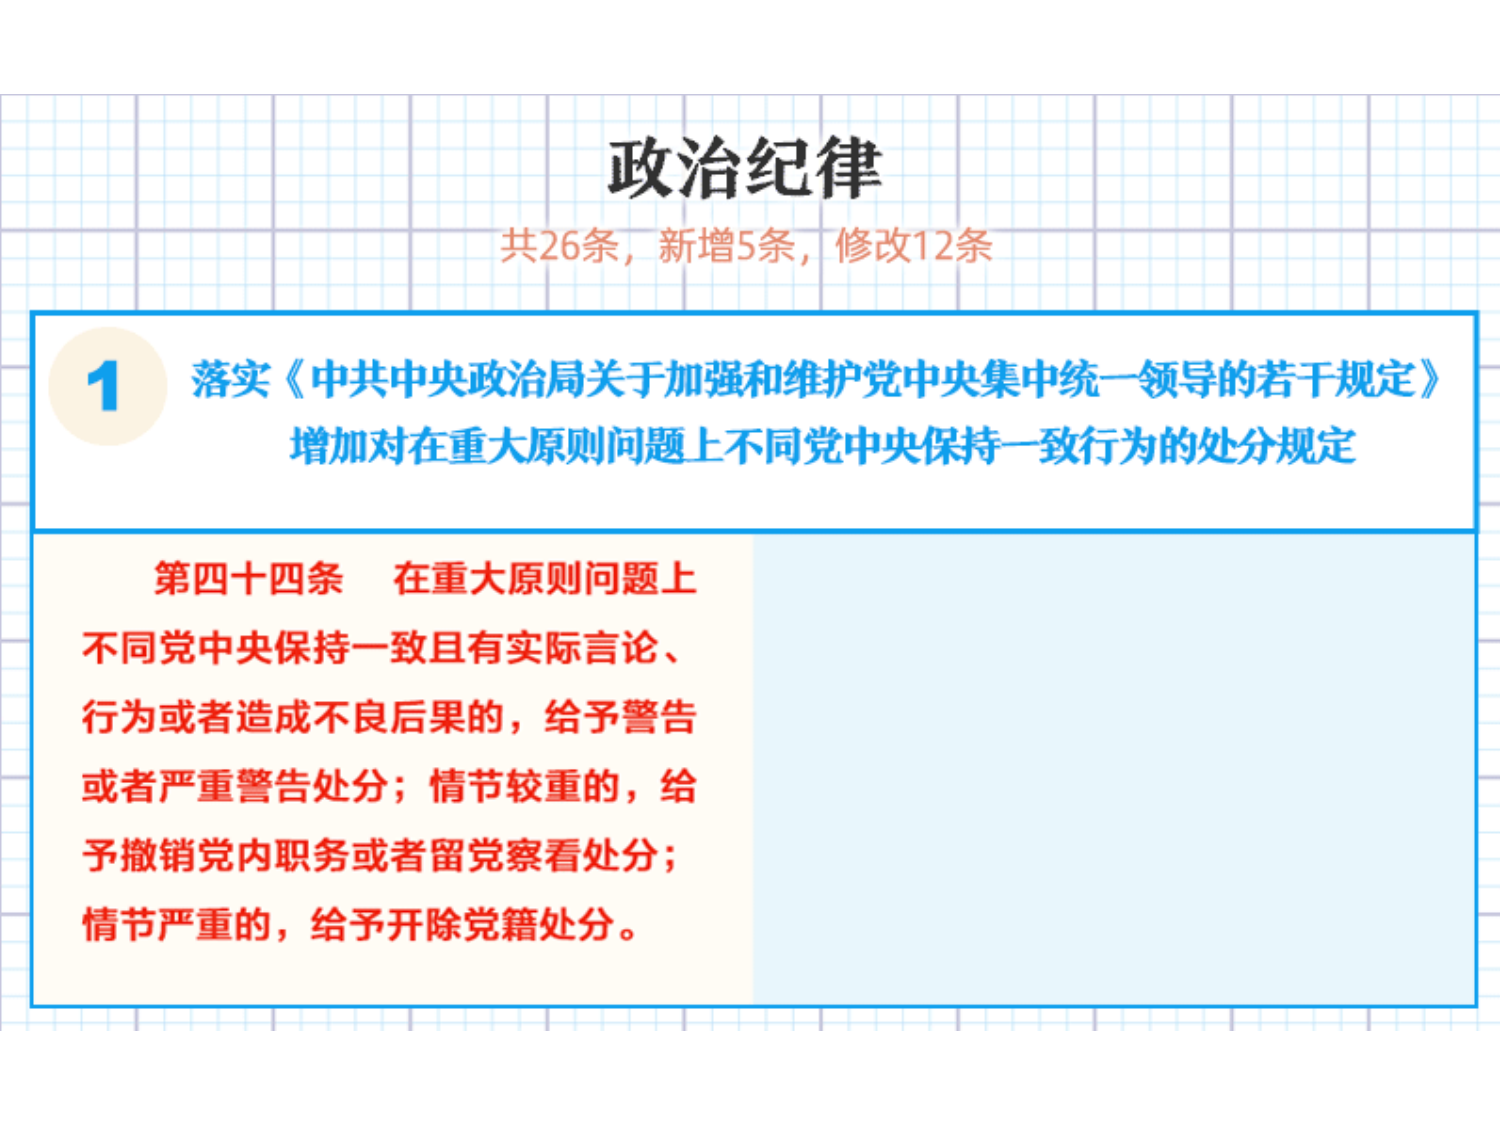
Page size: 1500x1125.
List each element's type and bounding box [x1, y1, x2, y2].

picture [0, 94, 1500, 1031]
